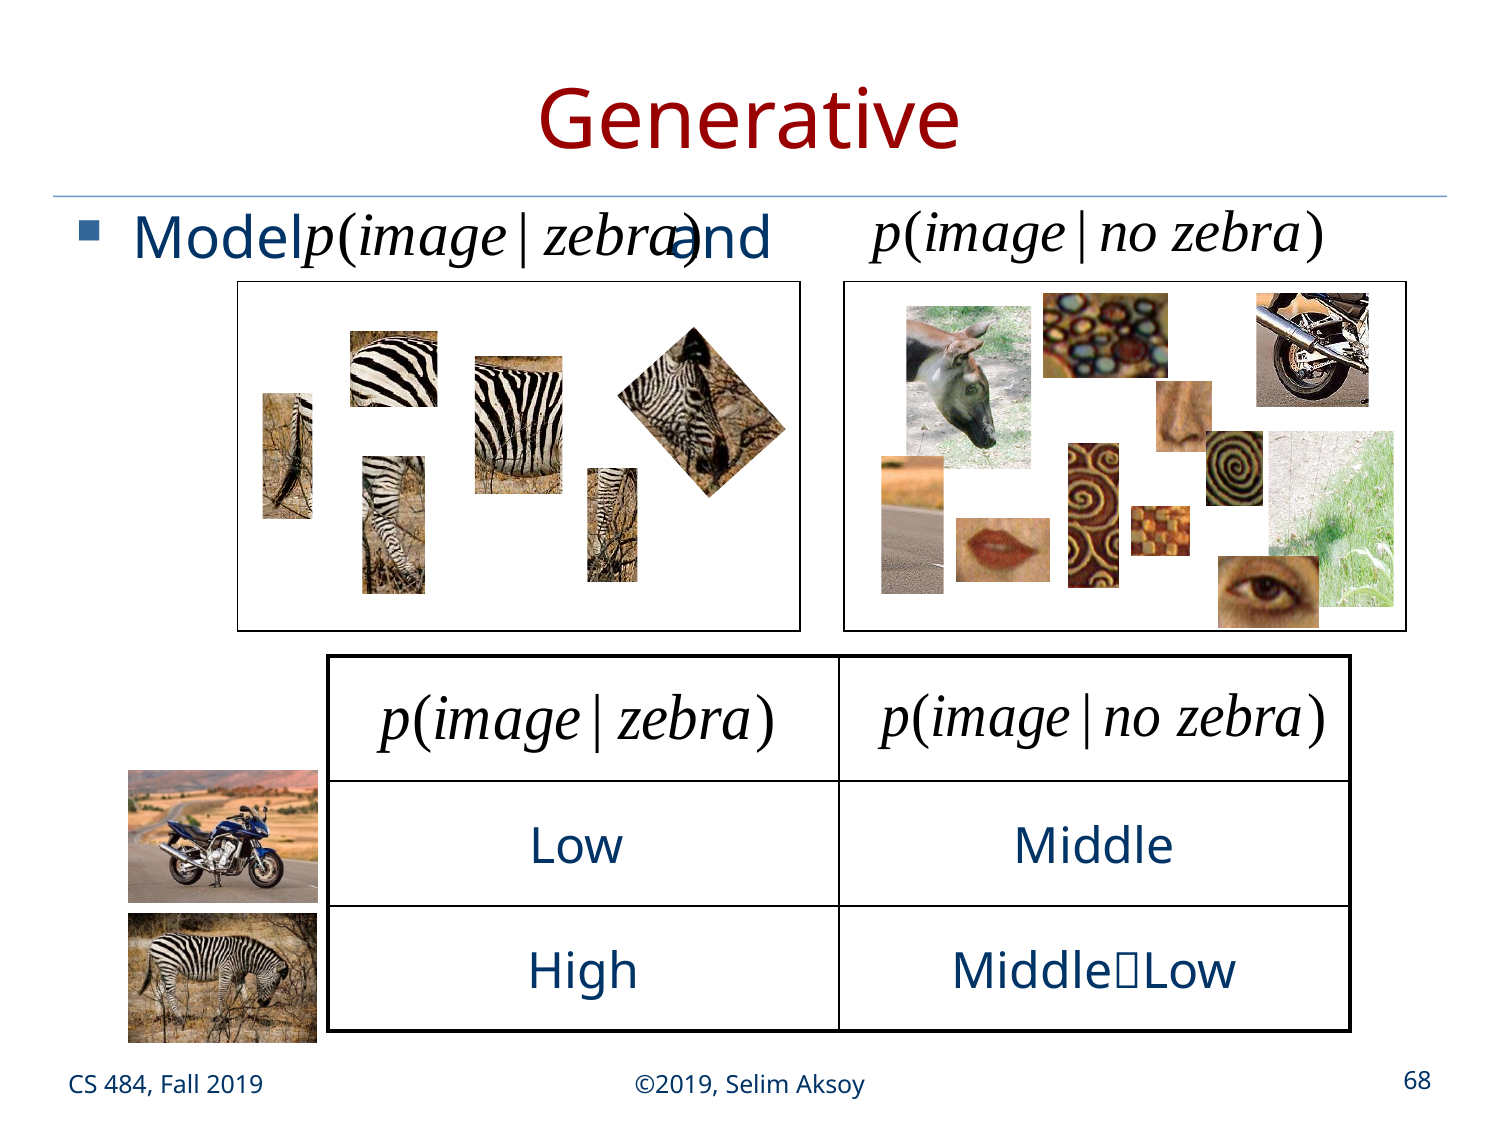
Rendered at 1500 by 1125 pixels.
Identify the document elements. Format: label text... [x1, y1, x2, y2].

table_cell MiddleLow [840, 907, 1348, 1029]
table_cell High [330, 907, 838, 1029]
text_box Model and [61, 192, 1412, 293]
footer ©2019, Selim Aksoy [511, 1052, 988, 1107]
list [855, 196, 1337, 276]
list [362, 679, 786, 767]
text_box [843, 281, 1407, 632]
slide_number CS 484, Fall 2019 [52, 1052, 366, 1107]
table_header [330, 658, 838, 780]
picture [128, 769, 319, 903]
table_header [840, 658, 1348, 780]
table_cell Middle [840, 782, 1348, 905]
picture [128, 913, 317, 1044]
slide_number 68 [1134, 1052, 1448, 1107]
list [865, 679, 1337, 762]
table_cell Low [330, 782, 838, 905]
title Generative [53, 31, 1447, 173]
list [287, 198, 713, 279]
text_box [237, 281, 801, 632]
